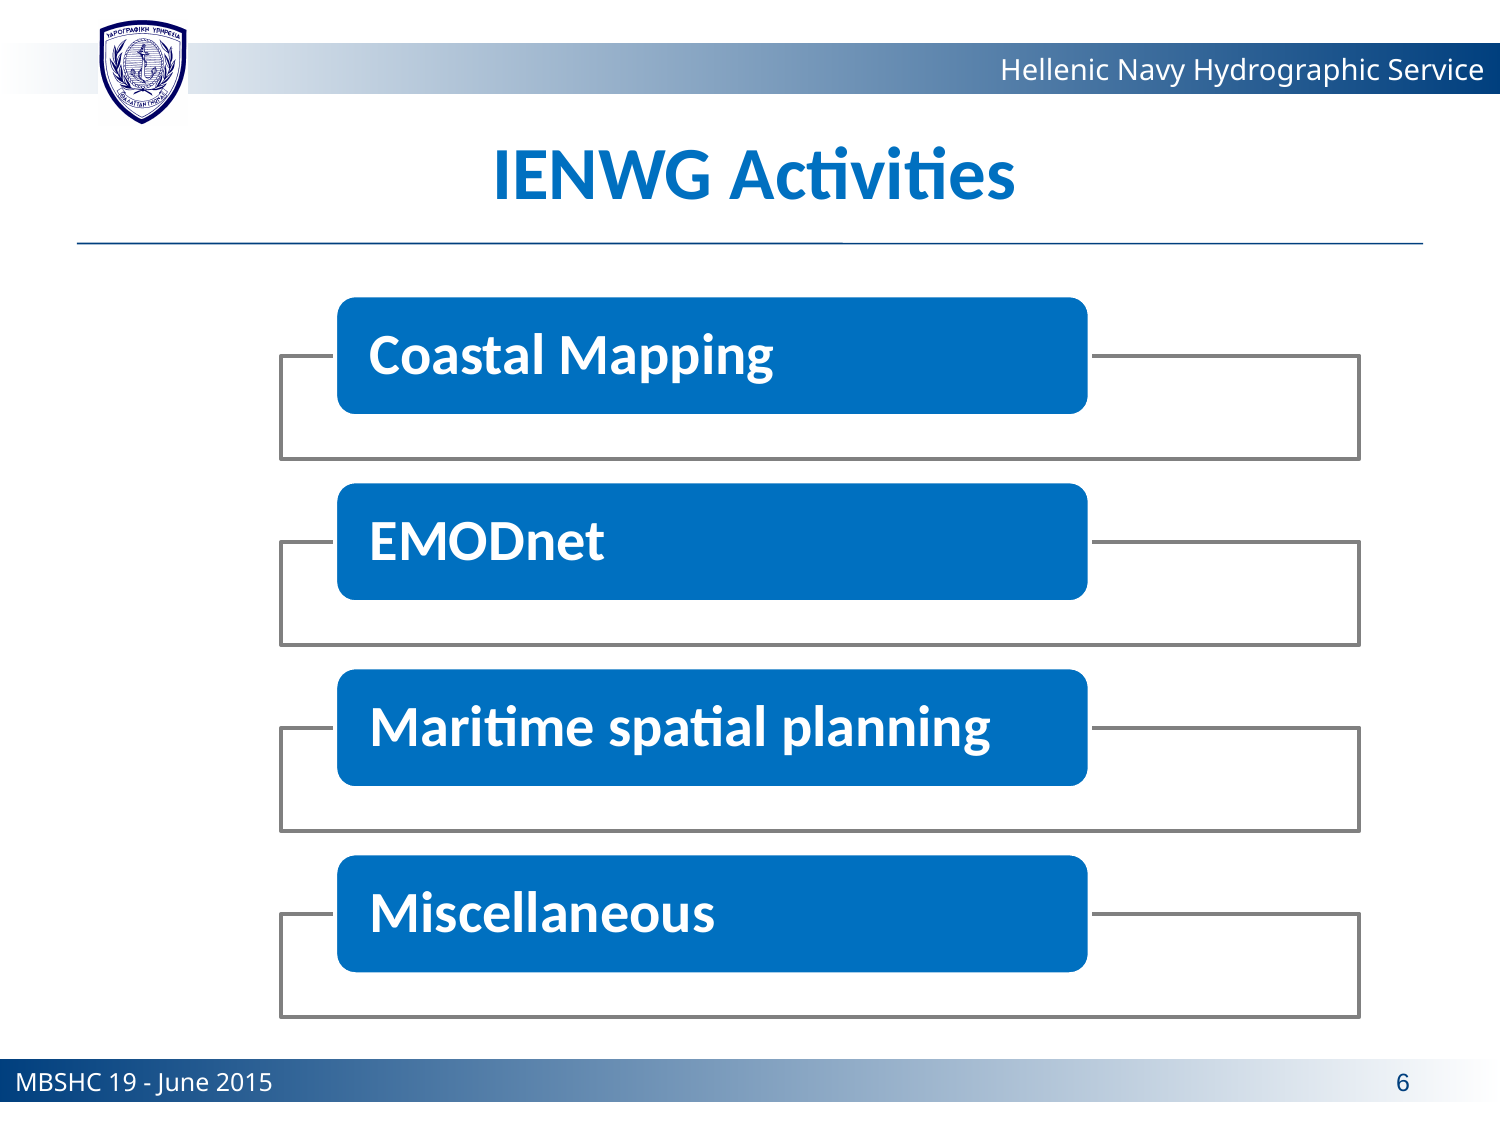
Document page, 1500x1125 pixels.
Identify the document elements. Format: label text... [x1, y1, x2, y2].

picture [98, 19, 188, 117]
text_box IENWG Activities [70, 117, 1439, 222]
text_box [280, 280, 1360, 1032]
footer MBSHC 19 - June 2015 [0, 1058, 476, 1101]
slide_number 6 [1074, 1058, 1426, 1096]
